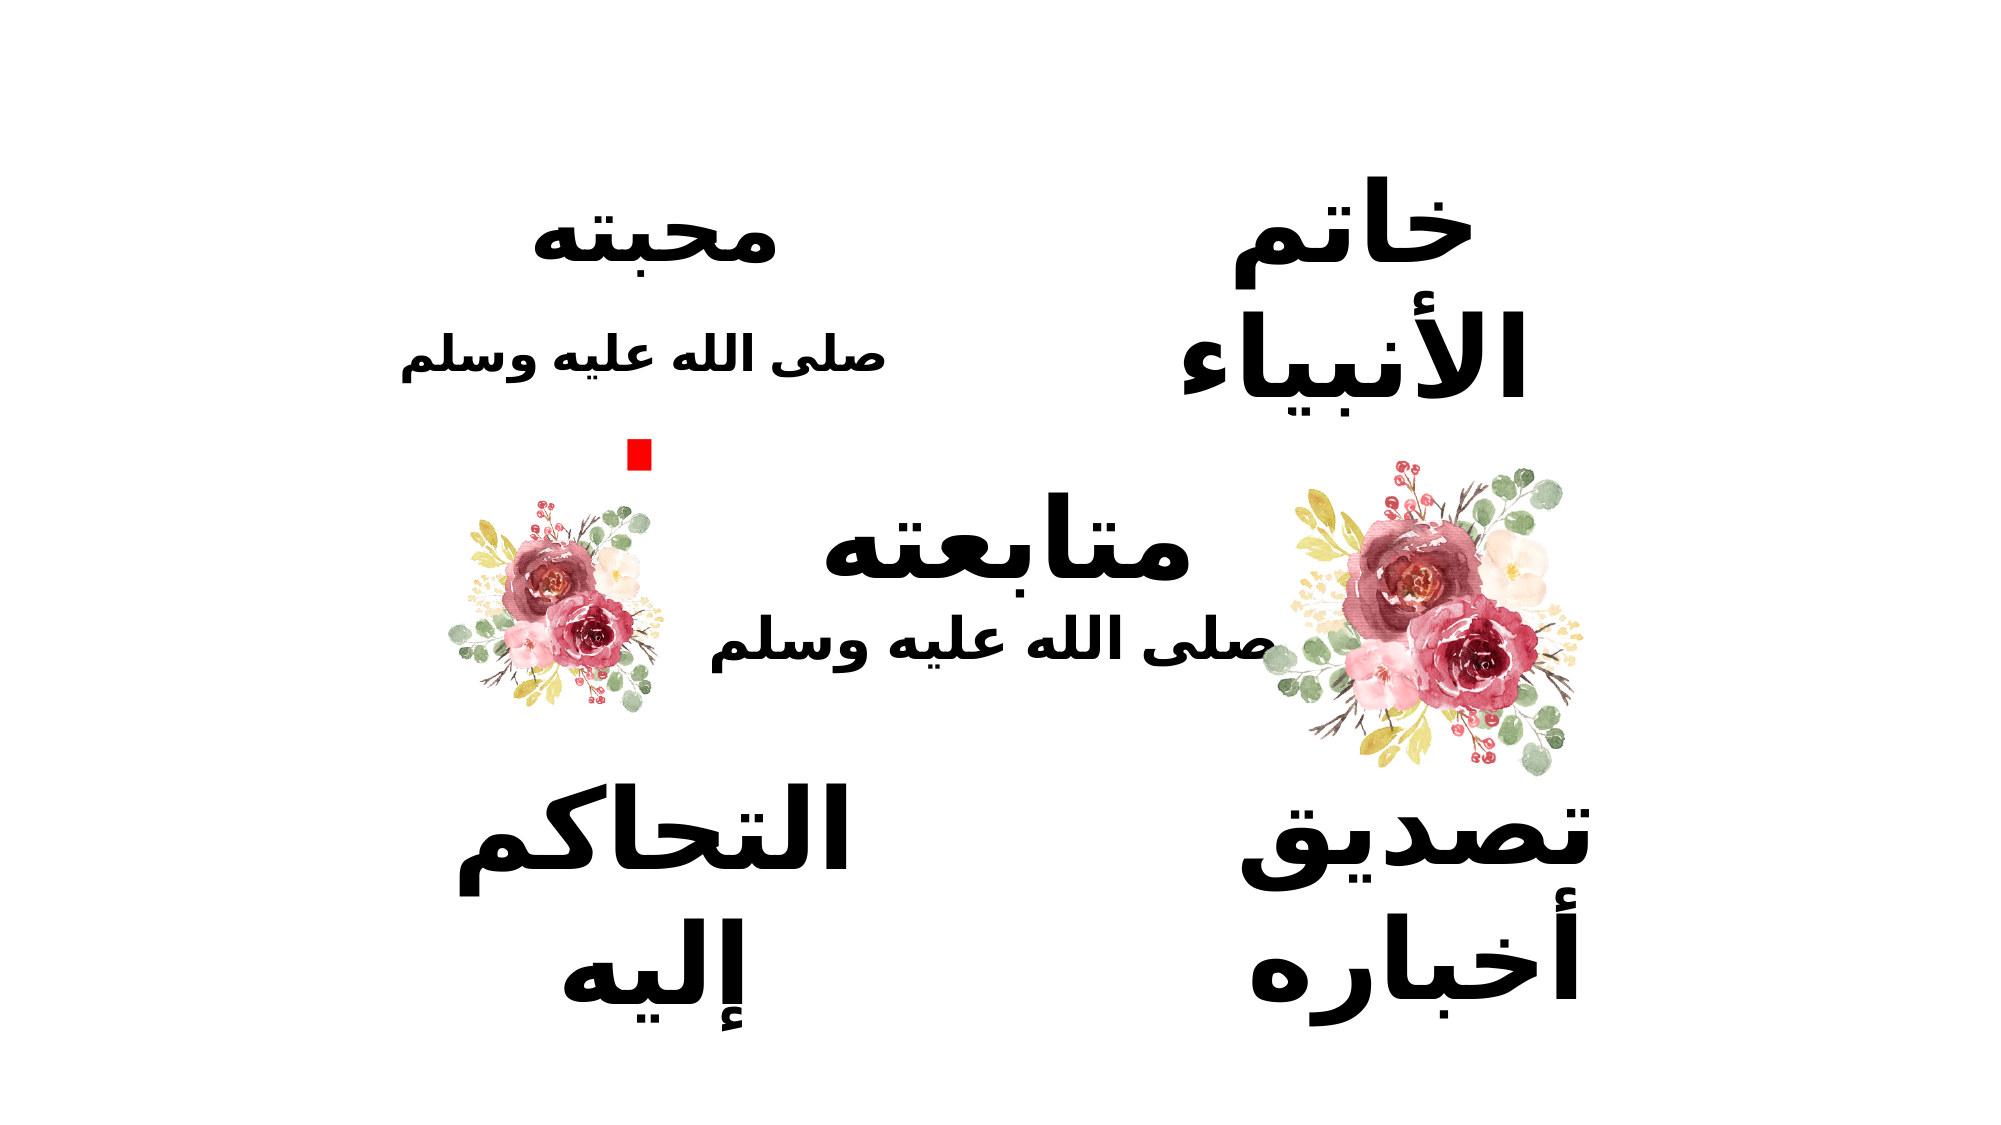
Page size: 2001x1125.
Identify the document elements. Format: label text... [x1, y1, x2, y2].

text_box محبته صلى الله عليه وسلم [342, 119, 971, 441]
text_box تصديق أخباره [1103, 726, 1732, 1048]
text_box خاتم الأنبياء [1040, 124, 1669, 446]
picture [1249, 430, 1609, 789]
text_box متابعته صلى الله عليه وسلم [668, 407, 1310, 729]
text_box التحاكم إليه [313, 731, 996, 1053]
picture [440, 480, 681, 721]
